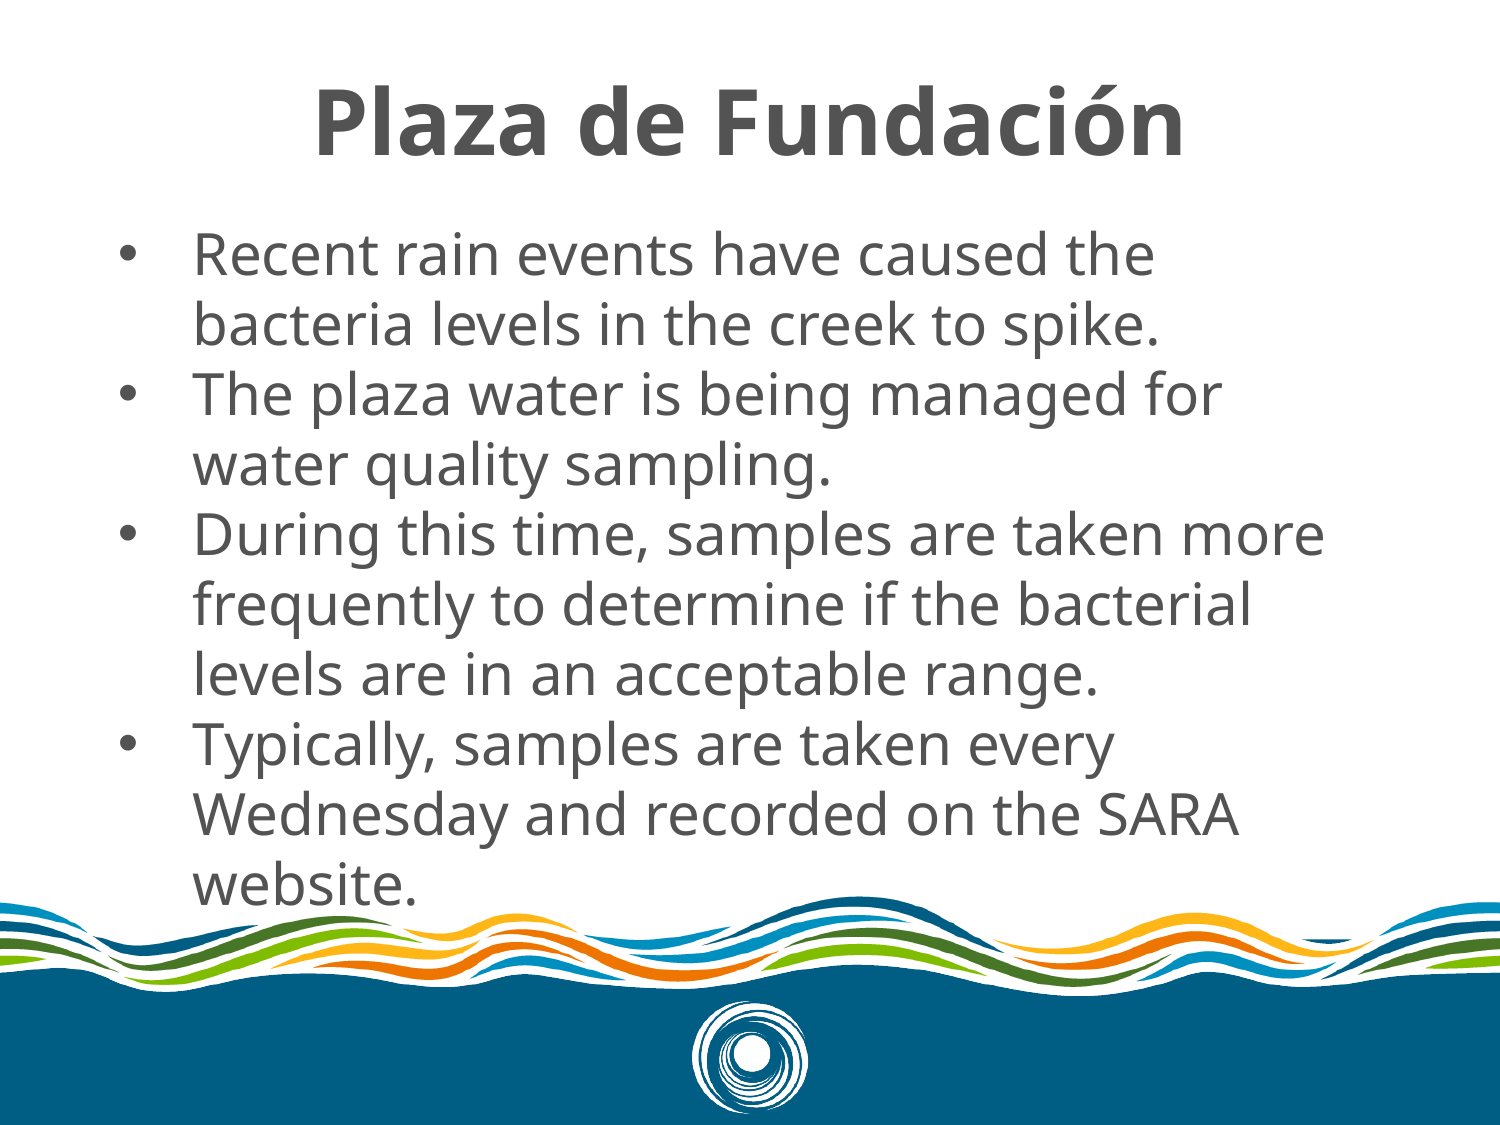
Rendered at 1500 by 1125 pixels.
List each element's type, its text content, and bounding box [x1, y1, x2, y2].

text_box Recent rain events have caused the bacteria levels in the creek to spike. The plaza water is being managed for water quality sampling. During this time, samples are taken more frequently to determine if the bacterial levels are in an acceptable range. Typically, samples are taken every Wednesday and recorded on the SARA website. [103, 235, 1381, 995]
picture [1381, 932, 1500, 977]
picture [1381, 844, 1500, 933]
picture [1381, 914, 1500, 945]
picture [0, 844, 103, 975]
title Plaza de Fundación [103, 17, 1397, 235]
